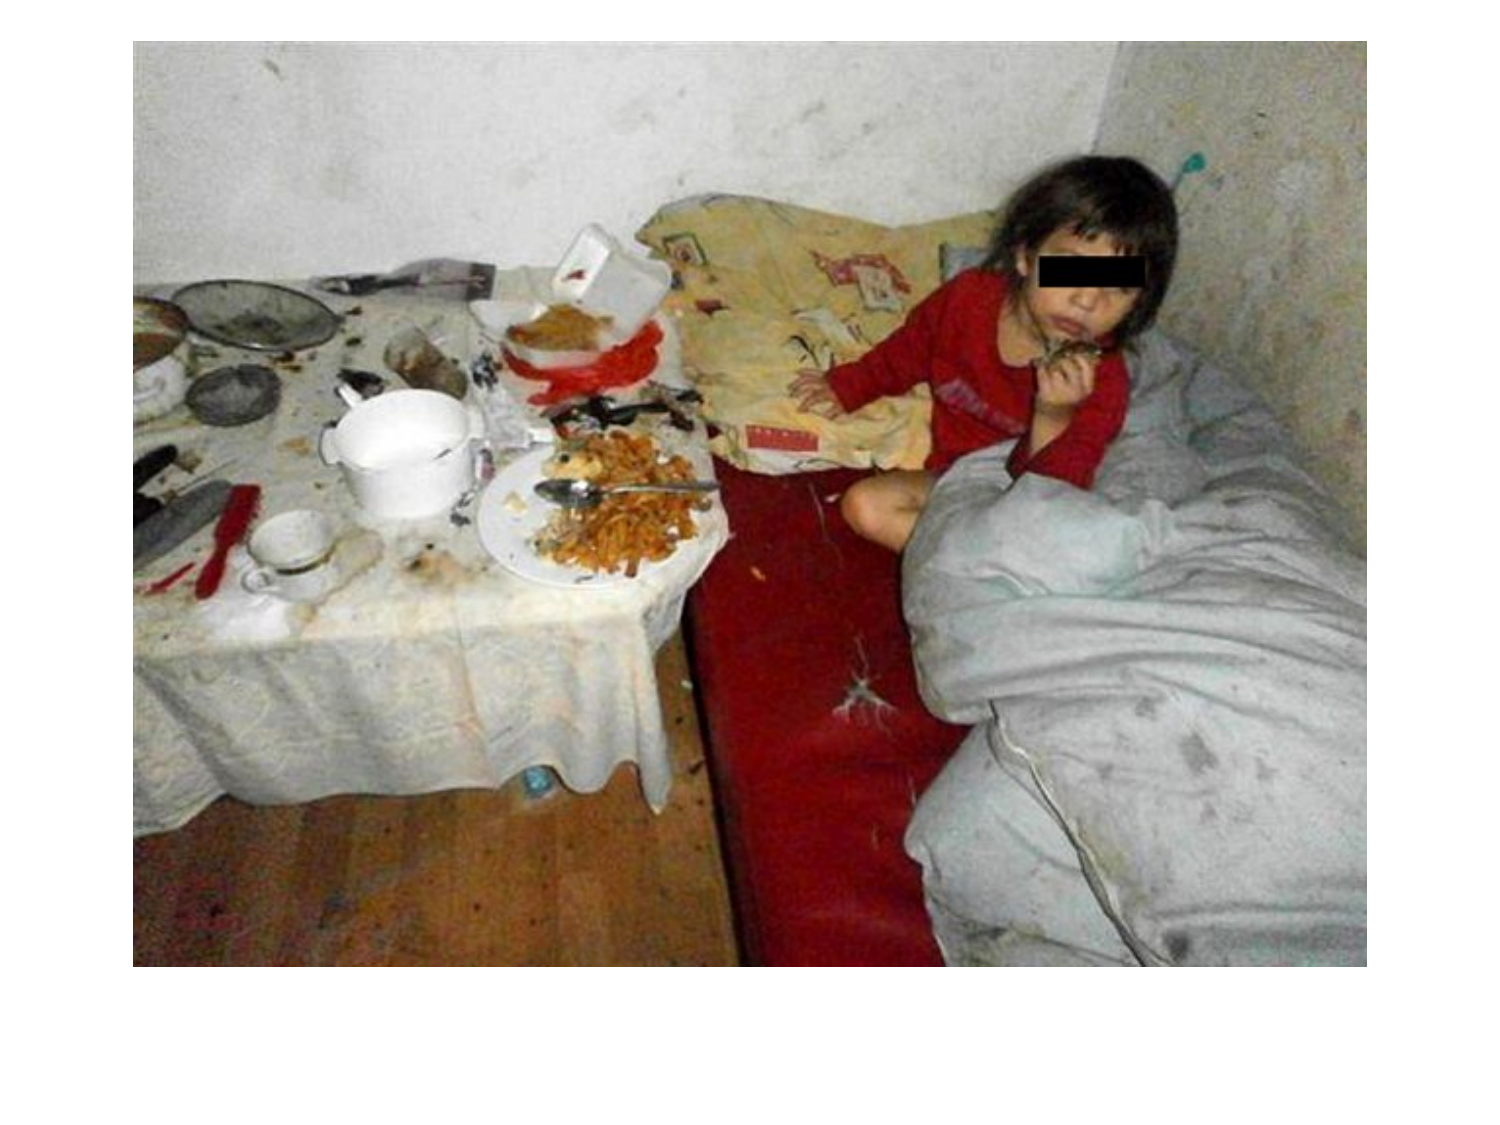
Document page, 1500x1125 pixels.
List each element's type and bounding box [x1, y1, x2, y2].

list [133, 41, 1367, 968]
